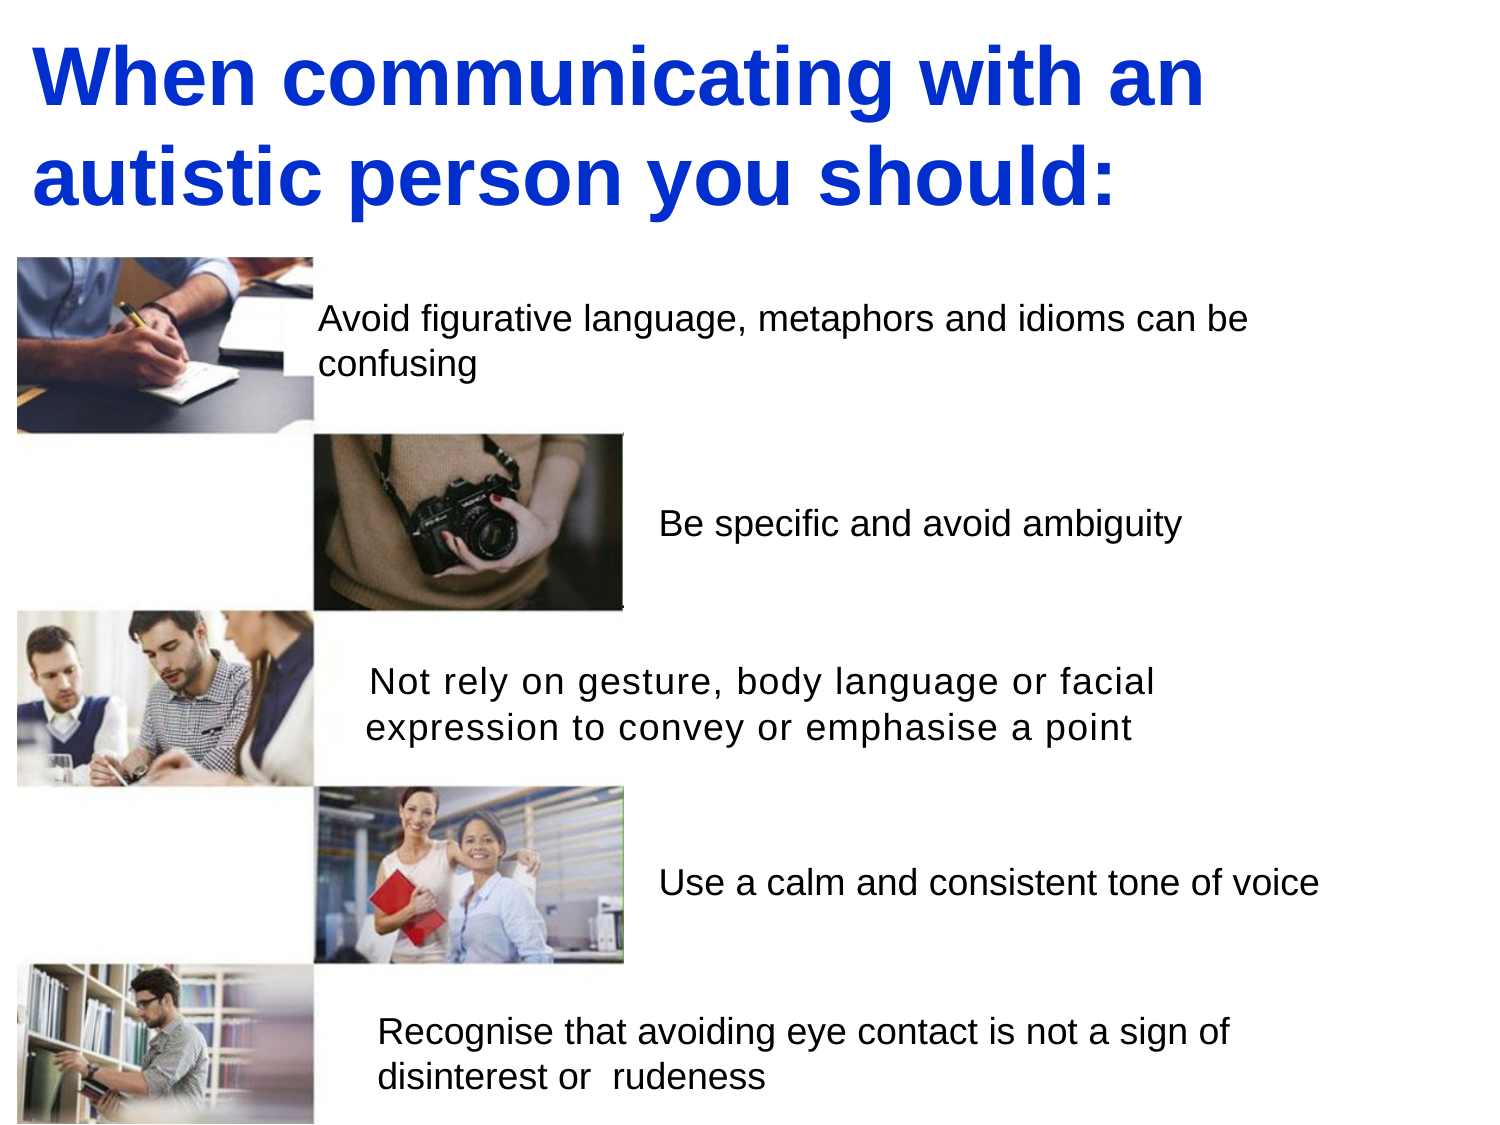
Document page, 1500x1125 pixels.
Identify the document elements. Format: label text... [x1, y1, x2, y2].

text_box Be specific and avoid ambiguity [643, 491, 1436, 552]
text_box Not rely on gesture, body language or facial expression to convey or emphasise a point [628, 648, 1235, 756]
text_box When communicating with an autistic person you should: [17, 14, 1236, 230]
picture [17, 256, 624, 1125]
text_box Recognise that avoiding eye contact is not a sign of disinterest or rudeness [628, 999, 1308, 1105]
text_box Avoid figurative language, metaphors and idioms can be confusing [628, 286, 1294, 392]
text_box Use a calm and consistent tone of voice [643, 850, 1400, 911]
